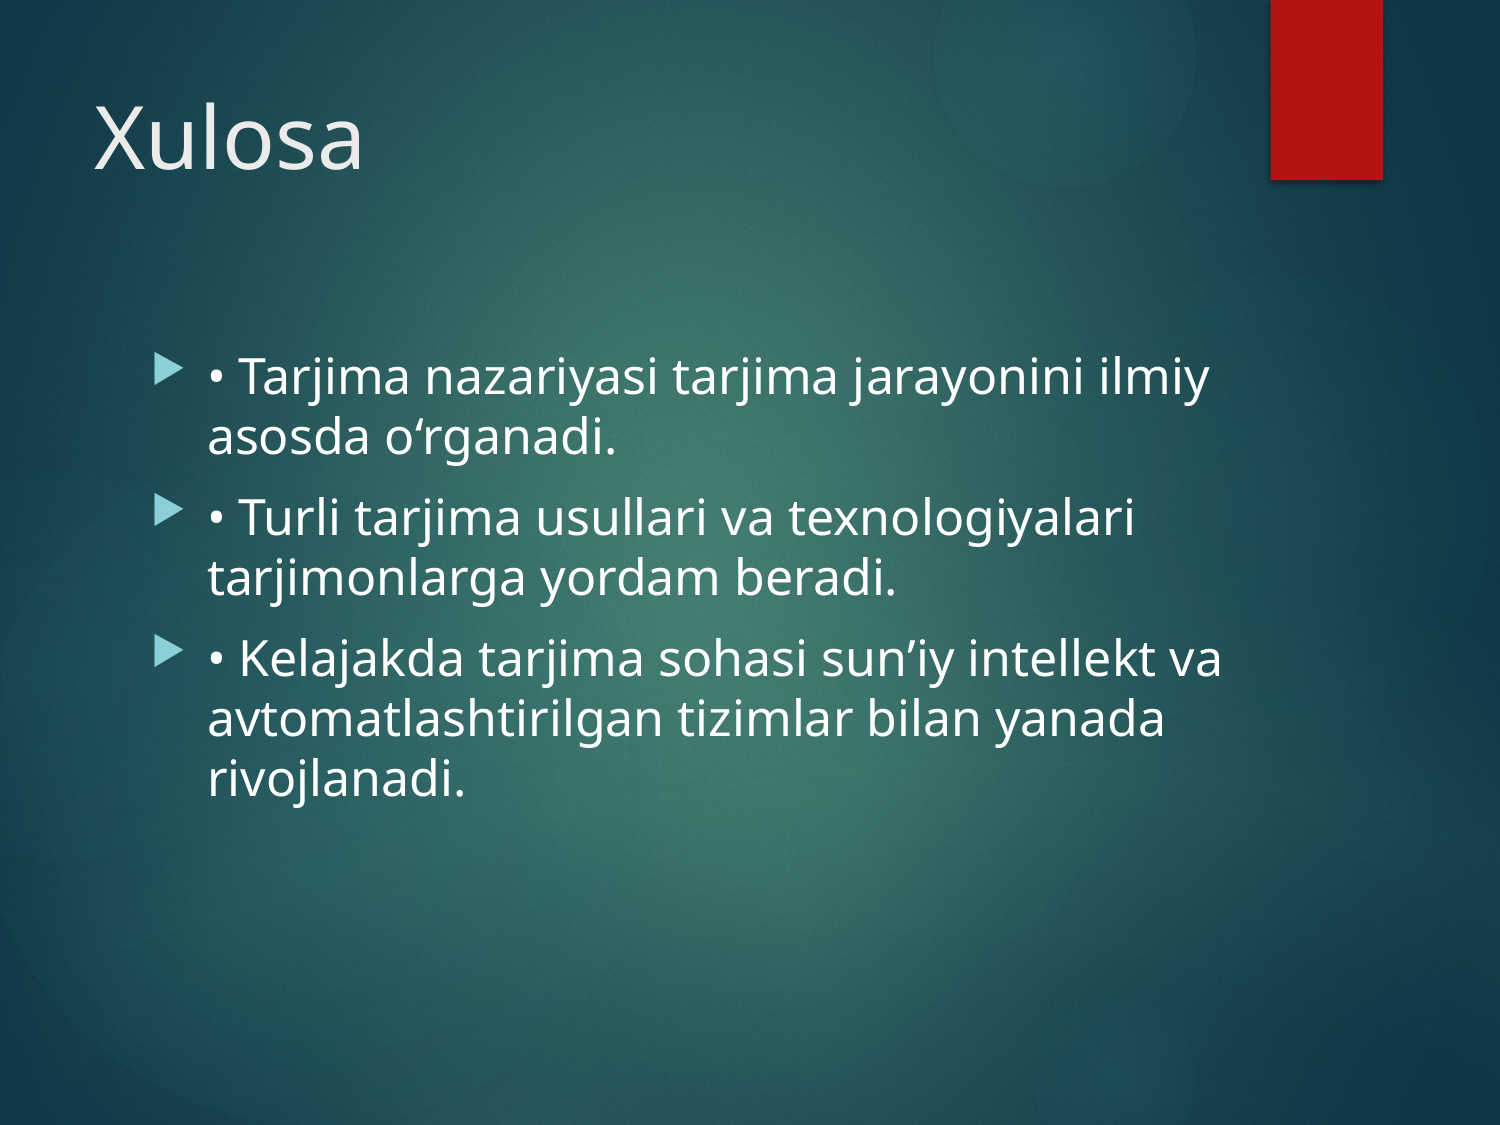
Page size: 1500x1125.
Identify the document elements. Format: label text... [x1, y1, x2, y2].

list • Tarjima nazariyasi tarjima jarayonini ilmiy asosda o‘rganadi. • Turli tarjima usullari va texnologiyalari tarjimonlarga yordam beradi. • Kelajakda tarjima sohasi sun’iy intellekt va avtomatlashtirilgan tizimlar bilan yanada rivojlanadi. [135, 336, 1380, 1025]
title Xulosa [79, 74, 1237, 304]
